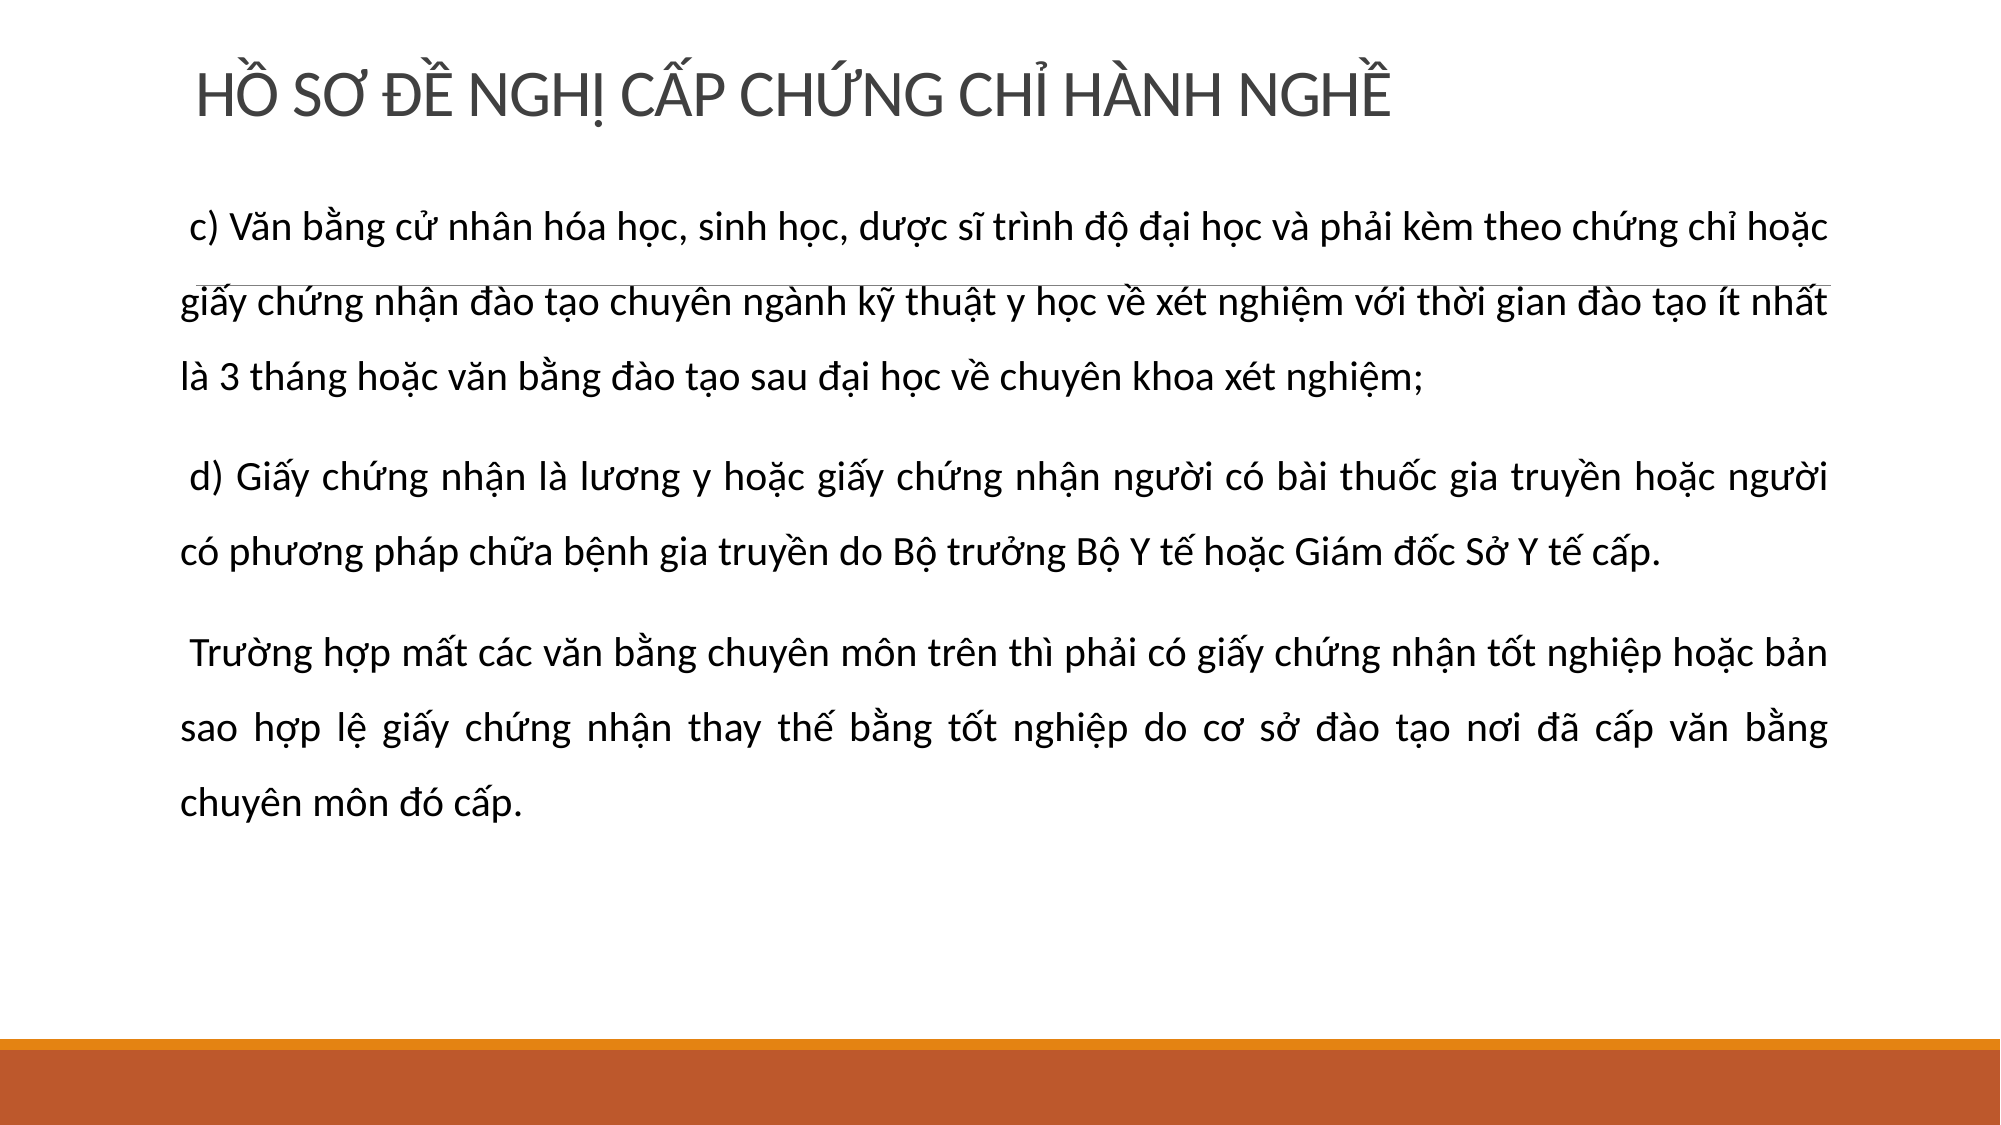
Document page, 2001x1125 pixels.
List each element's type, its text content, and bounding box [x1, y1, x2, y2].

list c) Văn bằng cử nhân hóa học, sinh học, dược sĩ trình độ đại học và phải kèm theo chứng chỉ hoặc giấy chứng nhận đào tạo chuyên ngành kỹ thuật y học về xét nghiệm với thời gian đào tạo ít nhất là 3 tháng hoặc văn bằng đào tạo sau đại học về chuyên khoa xét nghiệm; d) Giấy chứng nhận là lương y hoặc giấy chứng nhận người có bài thuốc gia truyền hoặc người có phương pháp chữa bệnh gia truyền do Bộ trưởng Bộ Y tế hoặc Giám đốc Sở Y tế cấp. Trường hợp mất các văn bằng chuyên môn trên thì phải có giấy chứng nhận tốt nghiệp hoặc bản sao hợp lệ giấy chứng nhận thay thế bằng tốt nghiệp do cơ sở đào tạo nơi đã cấp văn bằng chuyên môn đó cấp. [180, 166, 1830, 1033]
title HỒ SƠ ĐỀ NGHỊ CẤP CHỨNG CHỈ HÀNH NGHỀ [179, 47, 1830, 138]
